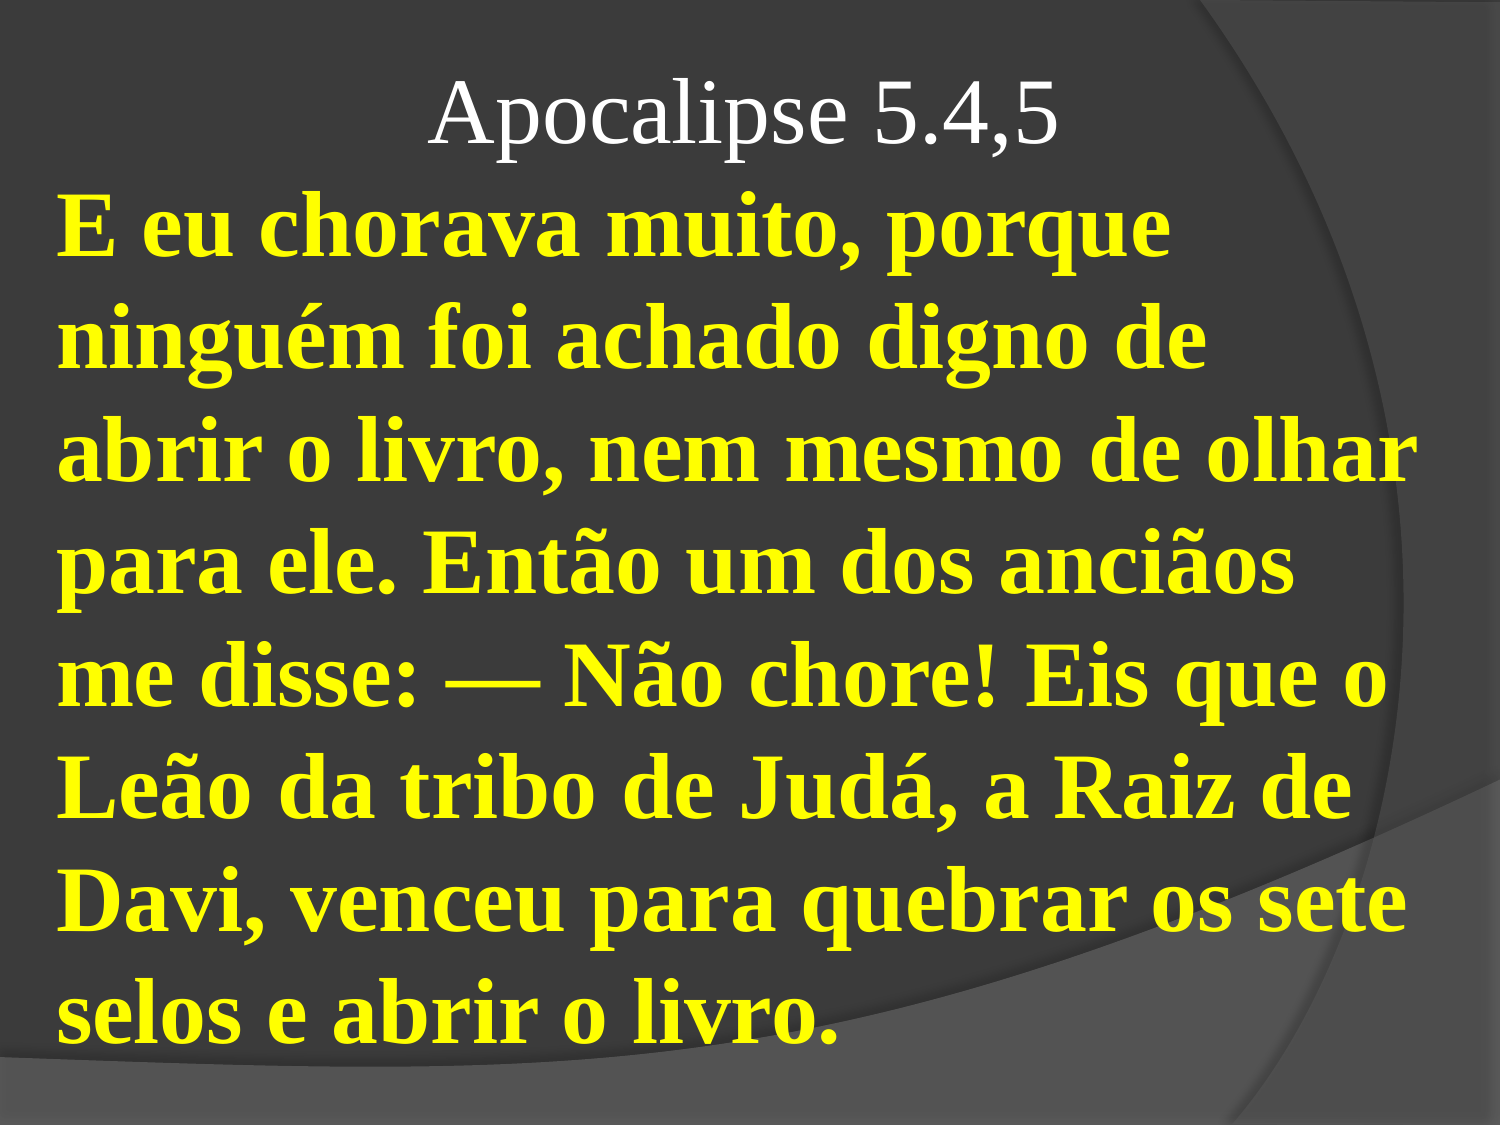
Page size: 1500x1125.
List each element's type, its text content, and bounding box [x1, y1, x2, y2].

text_box Apocalipse 5.4,5 E eu chorava muito, porque ninguém foi achado digno de abrir o livro, nem mesmo de olhar para ele. Então um dos anciãos me disse: — Não chore! Eis que o Leão da tribo de Judá, a Raiz de Davi, venceu para quebrar os sete selos e abrir o livro. [41, 42, 1447, 1070]
